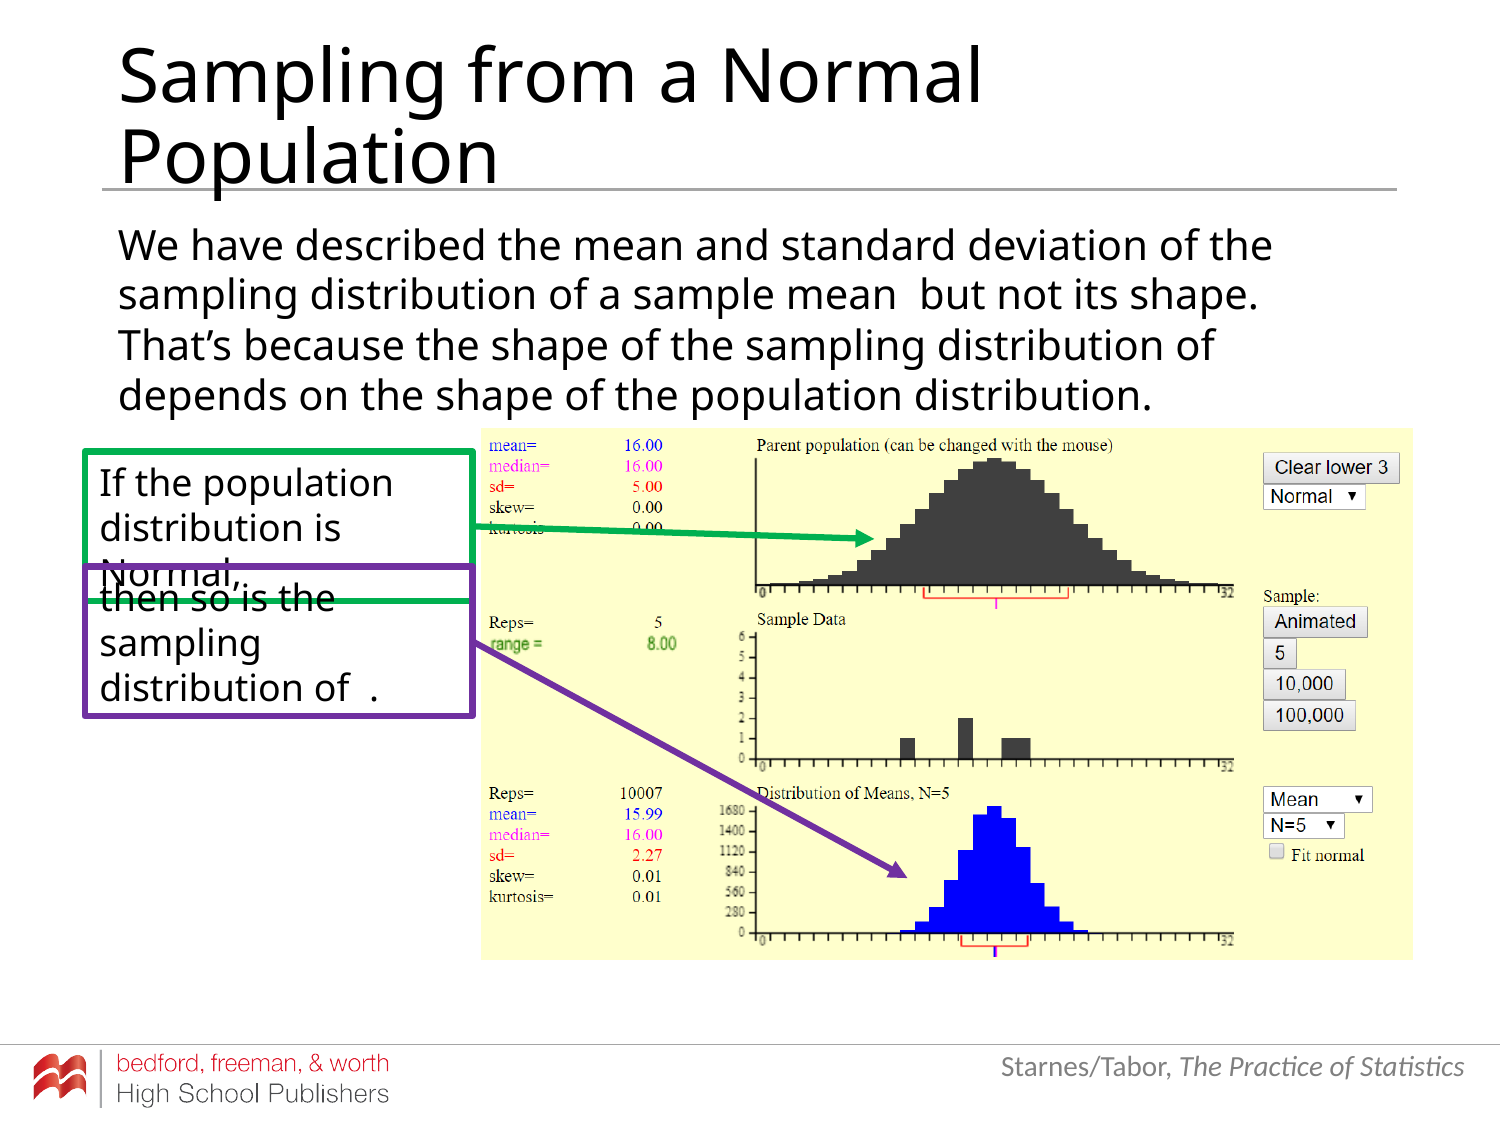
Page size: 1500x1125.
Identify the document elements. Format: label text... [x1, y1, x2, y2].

text_box If the population distribution is Normal, [88, 570, 469, 602]
text_box If the population distribution is Normal, [84, 451, 473, 563]
picture [30, 1046, 392, 1111]
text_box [481, 428, 1413, 960]
title Sampling from a Normal Population [103, 59, 1397, 178]
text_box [472, 619, 908, 879]
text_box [472, 504, 875, 539]
